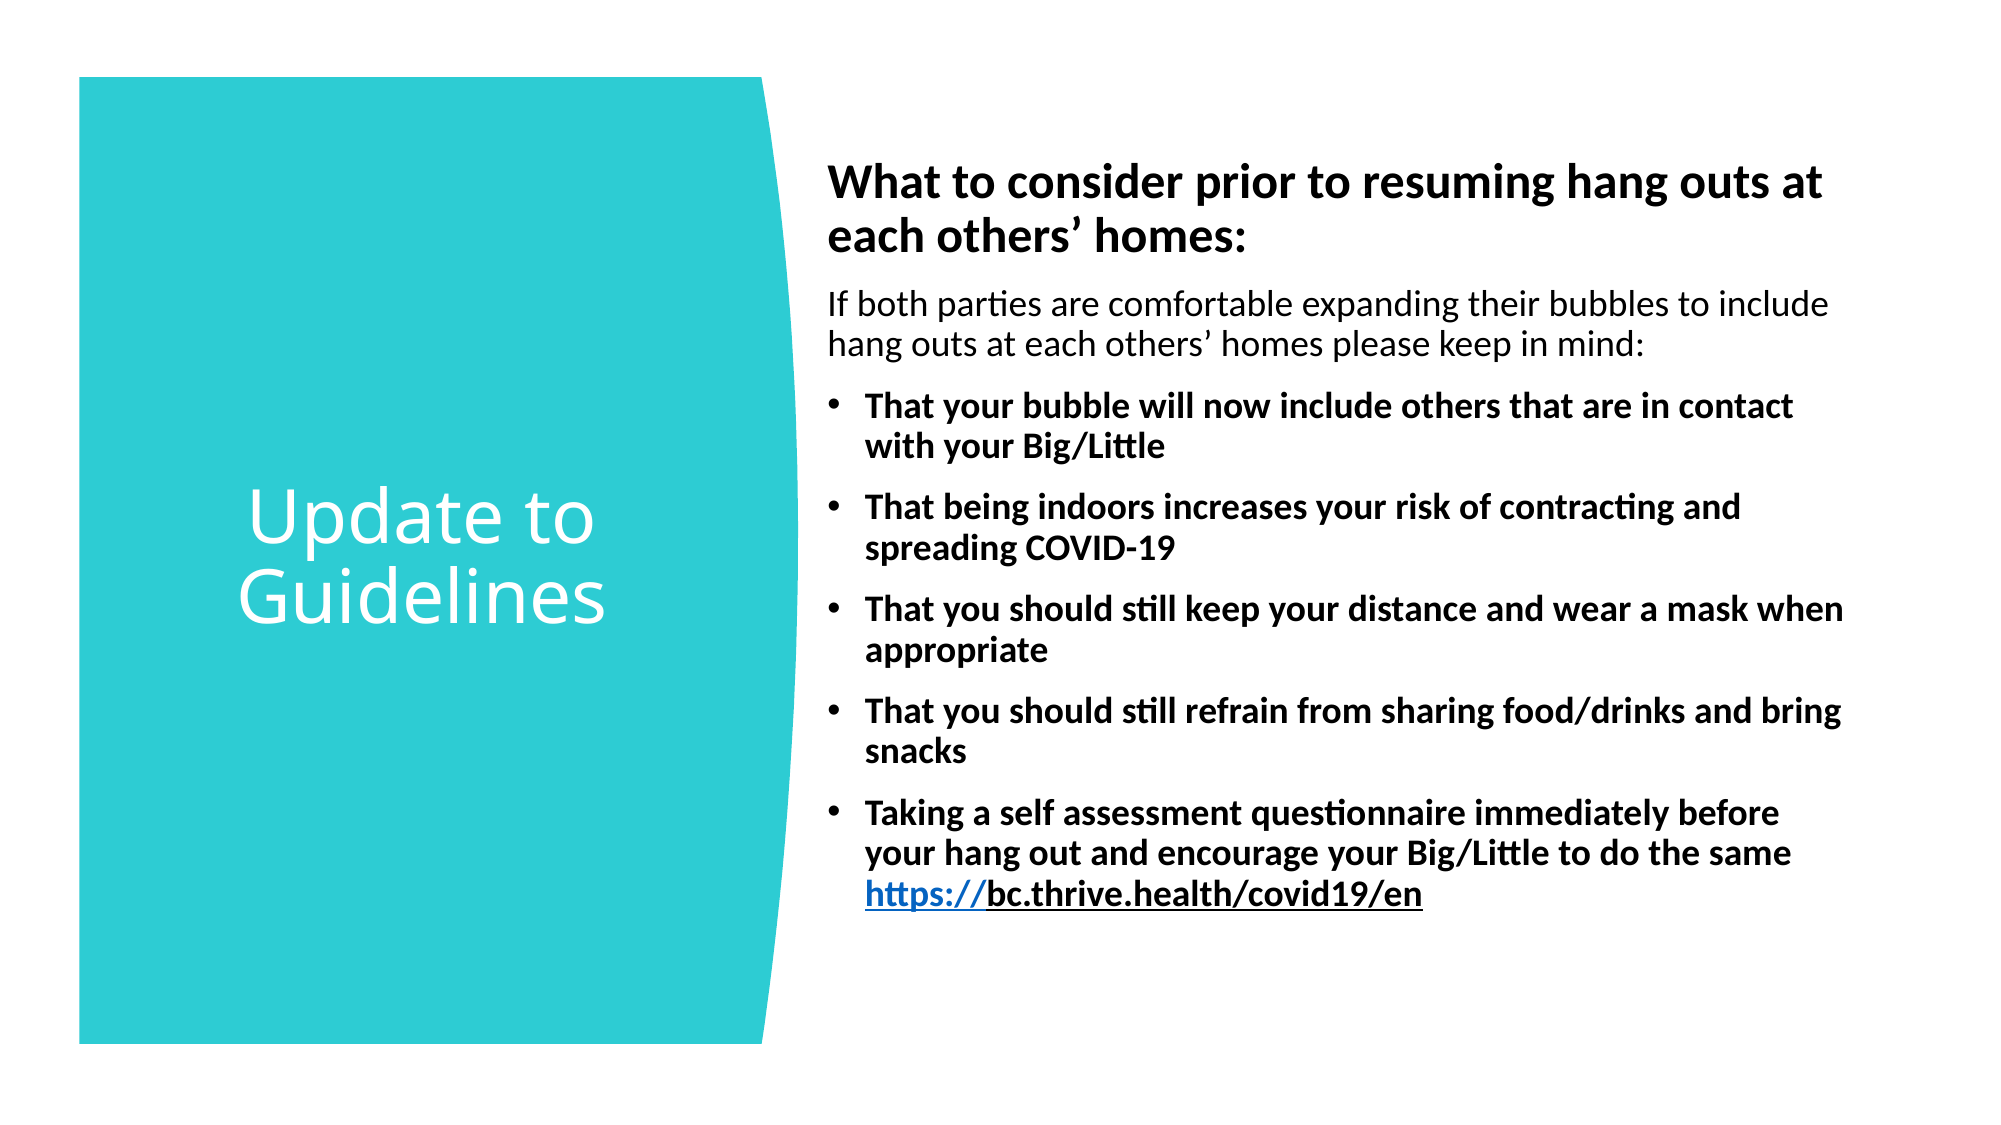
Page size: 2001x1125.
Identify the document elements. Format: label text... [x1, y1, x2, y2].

title Update to Guidelines [141, 166, 702, 953]
list What to consider prior to resuming hang outs at each others’ homes: If both parties are comfortable expanding their bubbles to include hang outs at each others’ homes please keep in mind: That your bubble will now include others that are in contact with your Big/Little That being indoors increases your risk of contracting and spreading COVID-19 That you should still keep your distance and wear a mask when appropriate That you should still refrain from sharing food/drinks and bring snacks Taking a self assessment questionnaire immediately before your hang out and encourage your Big/Little to do the same https://bc.thrive.health/covid19/en [812, 81, 1863, 1043]
text_box [78, 76, 800, 1045]
